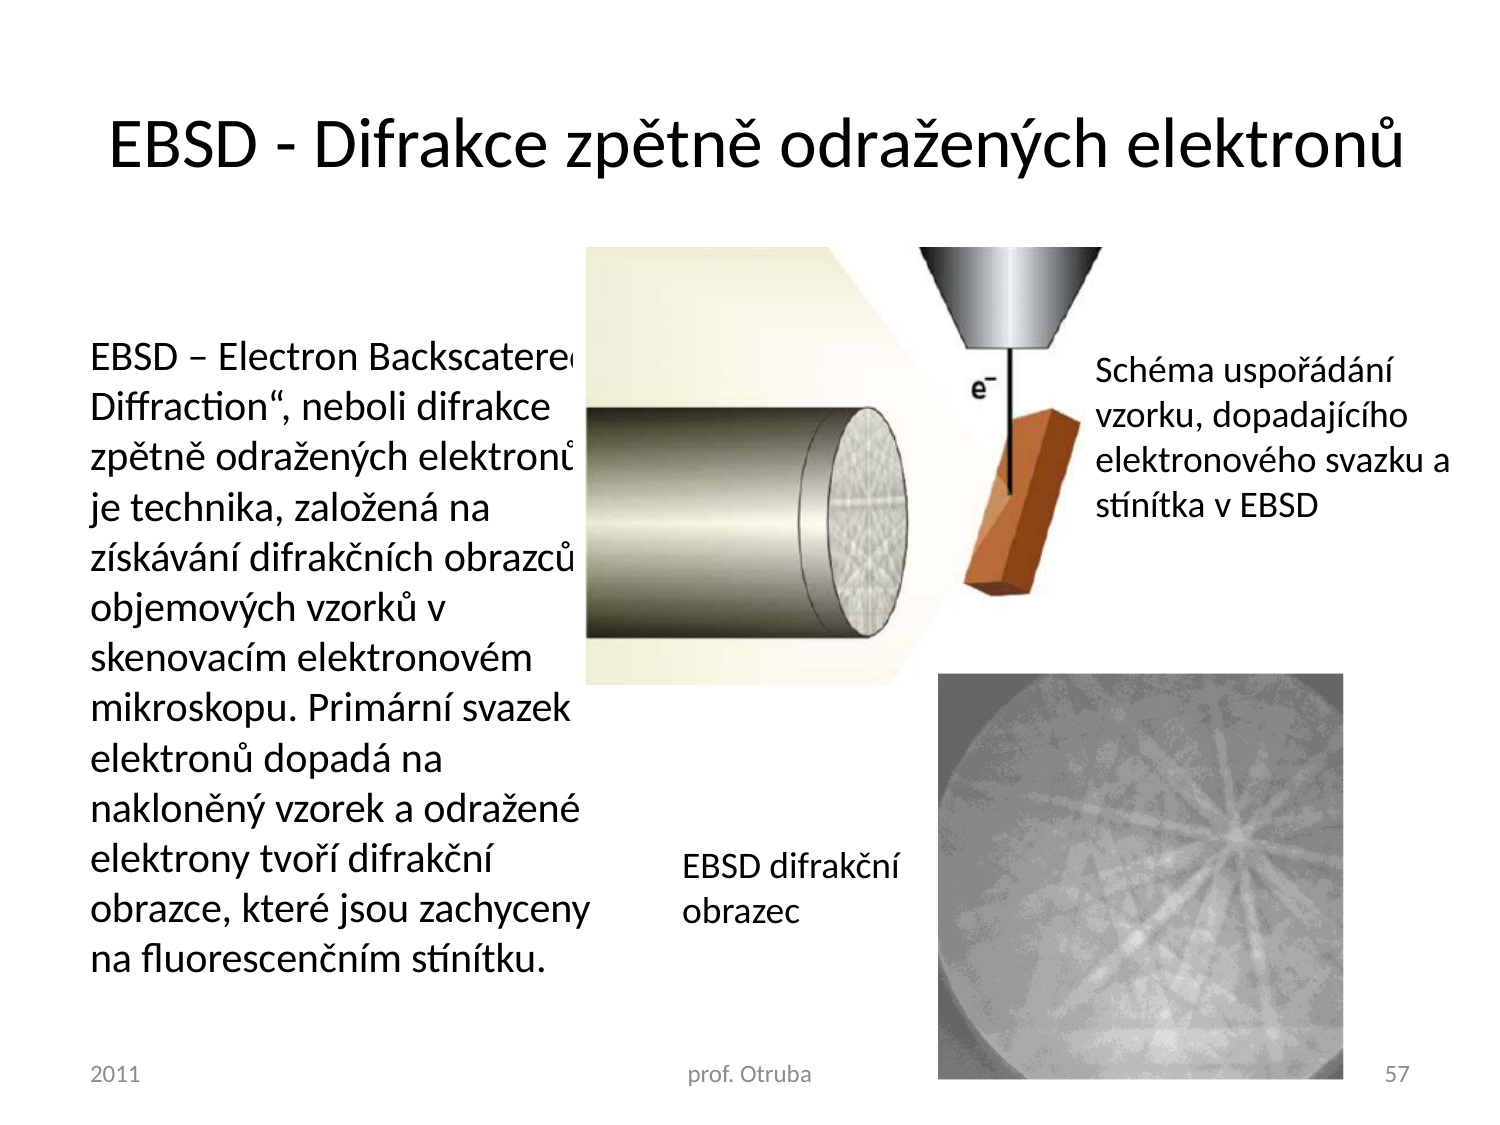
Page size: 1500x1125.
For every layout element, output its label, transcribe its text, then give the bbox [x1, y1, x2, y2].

text_box EBSD difrakční obrazec [667, 834, 933, 939]
slide_number 57 [1074, 1042, 1425, 1103]
slide_number 2011 [75, 1042, 425, 1103]
title EBSD - Difrakce zpětně odražených elektronů [75, 45, 1425, 233]
footer prof. Otruba [512, 1042, 988, 1103]
list EBSD – Electron Backscatered Diffraction“, neboli difrakce zpětně odražených elektronů je technika, založená na získávání difrakčních obrazců z objemových vzorků v skenovacím elektronovém mikroskopu. Primární svazek elektronů dopadá na nakloněný vzorek a odražené elektrony tvoří difrakční obrazce, které jsou zachyceny na fluorescenčním stínítku. [75, 262, 621, 1059]
text_box Schéma uspořádání vzorku, dopadajícího elektronového svazku a stínítka v EBSD [1124, 338, 1480, 533]
picture [572, 247, 1350, 1092]
